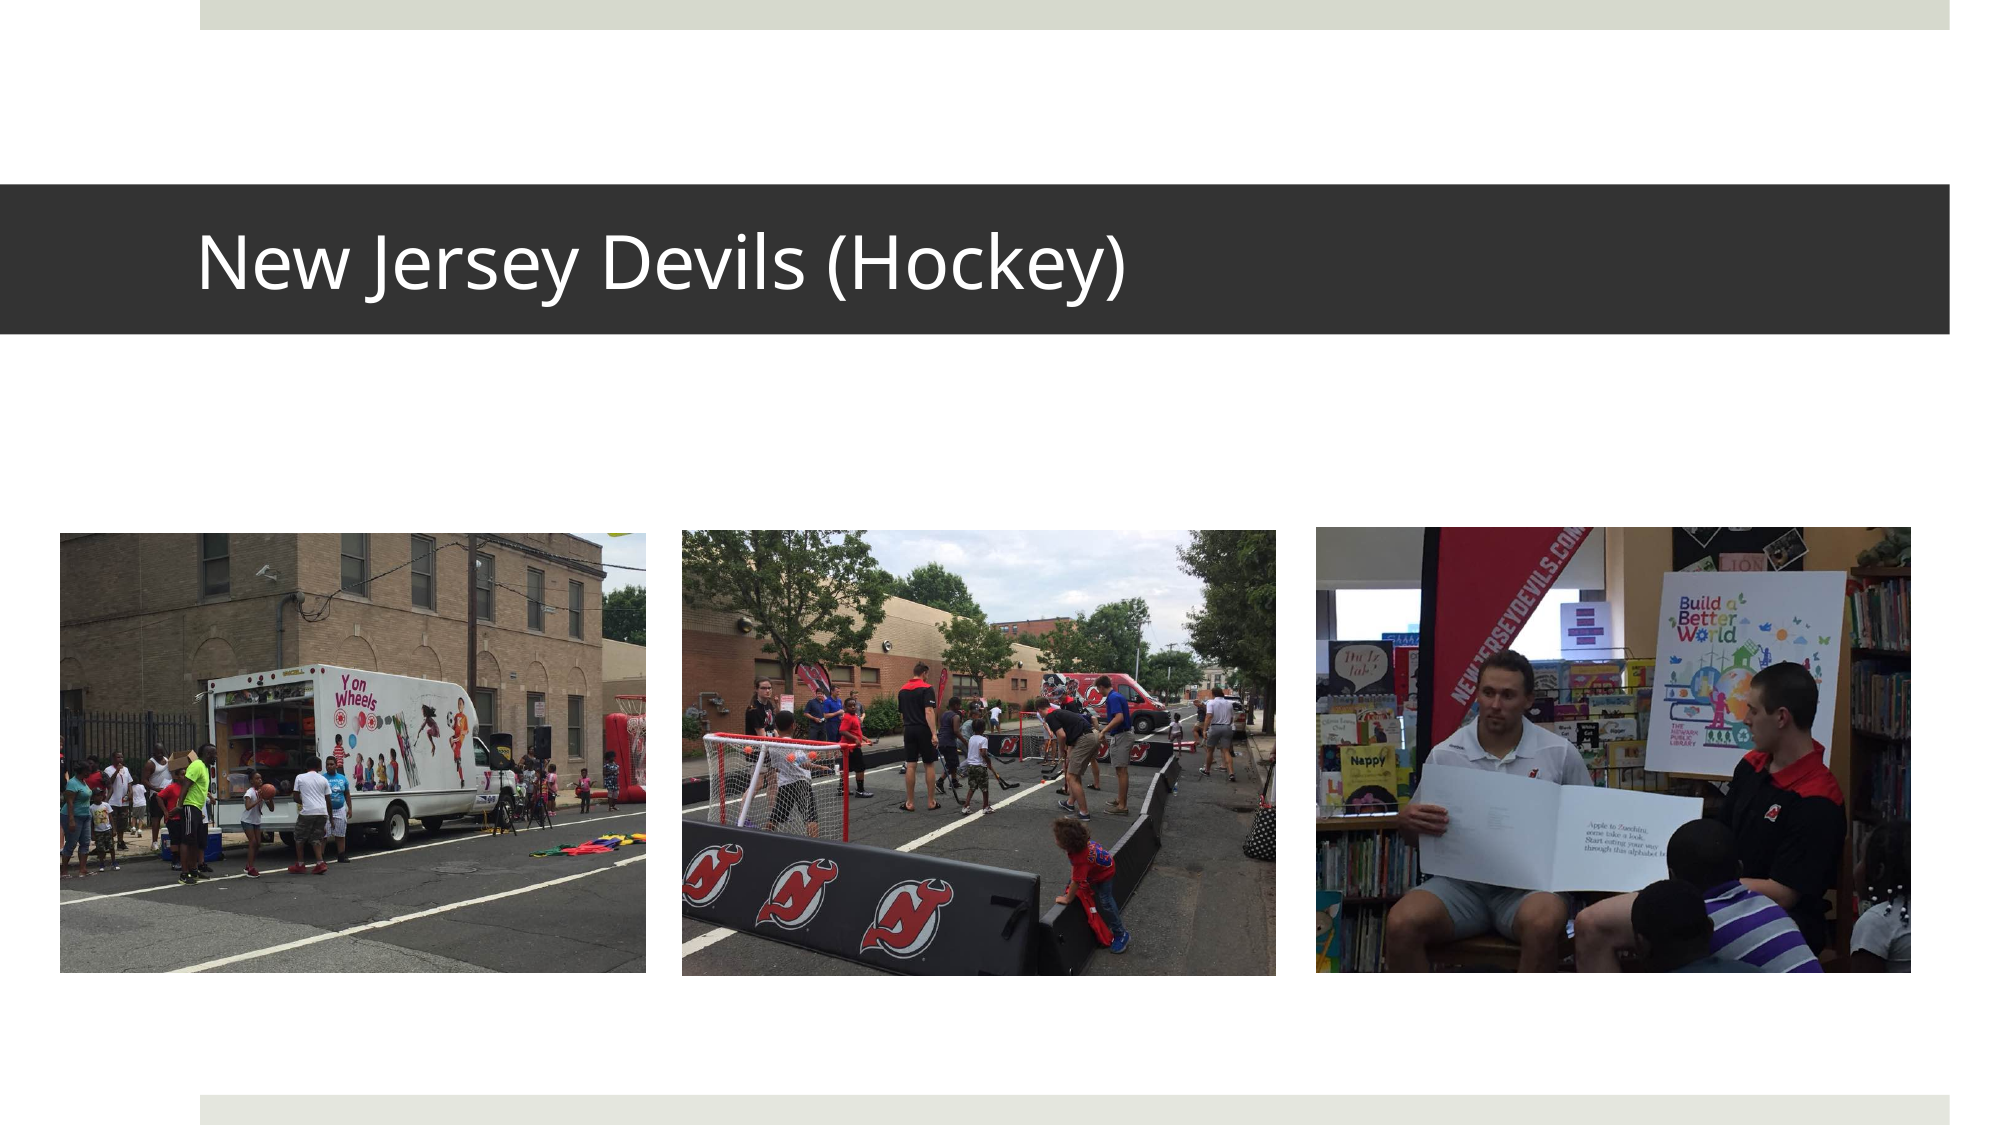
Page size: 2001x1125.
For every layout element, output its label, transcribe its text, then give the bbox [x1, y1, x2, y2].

title New Jersey Devils (Hockey) [0, 184, 1950, 335]
picture [681, 529, 1277, 976]
picture [1316, 526, 1911, 973]
picture [60, 532, 647, 973]
